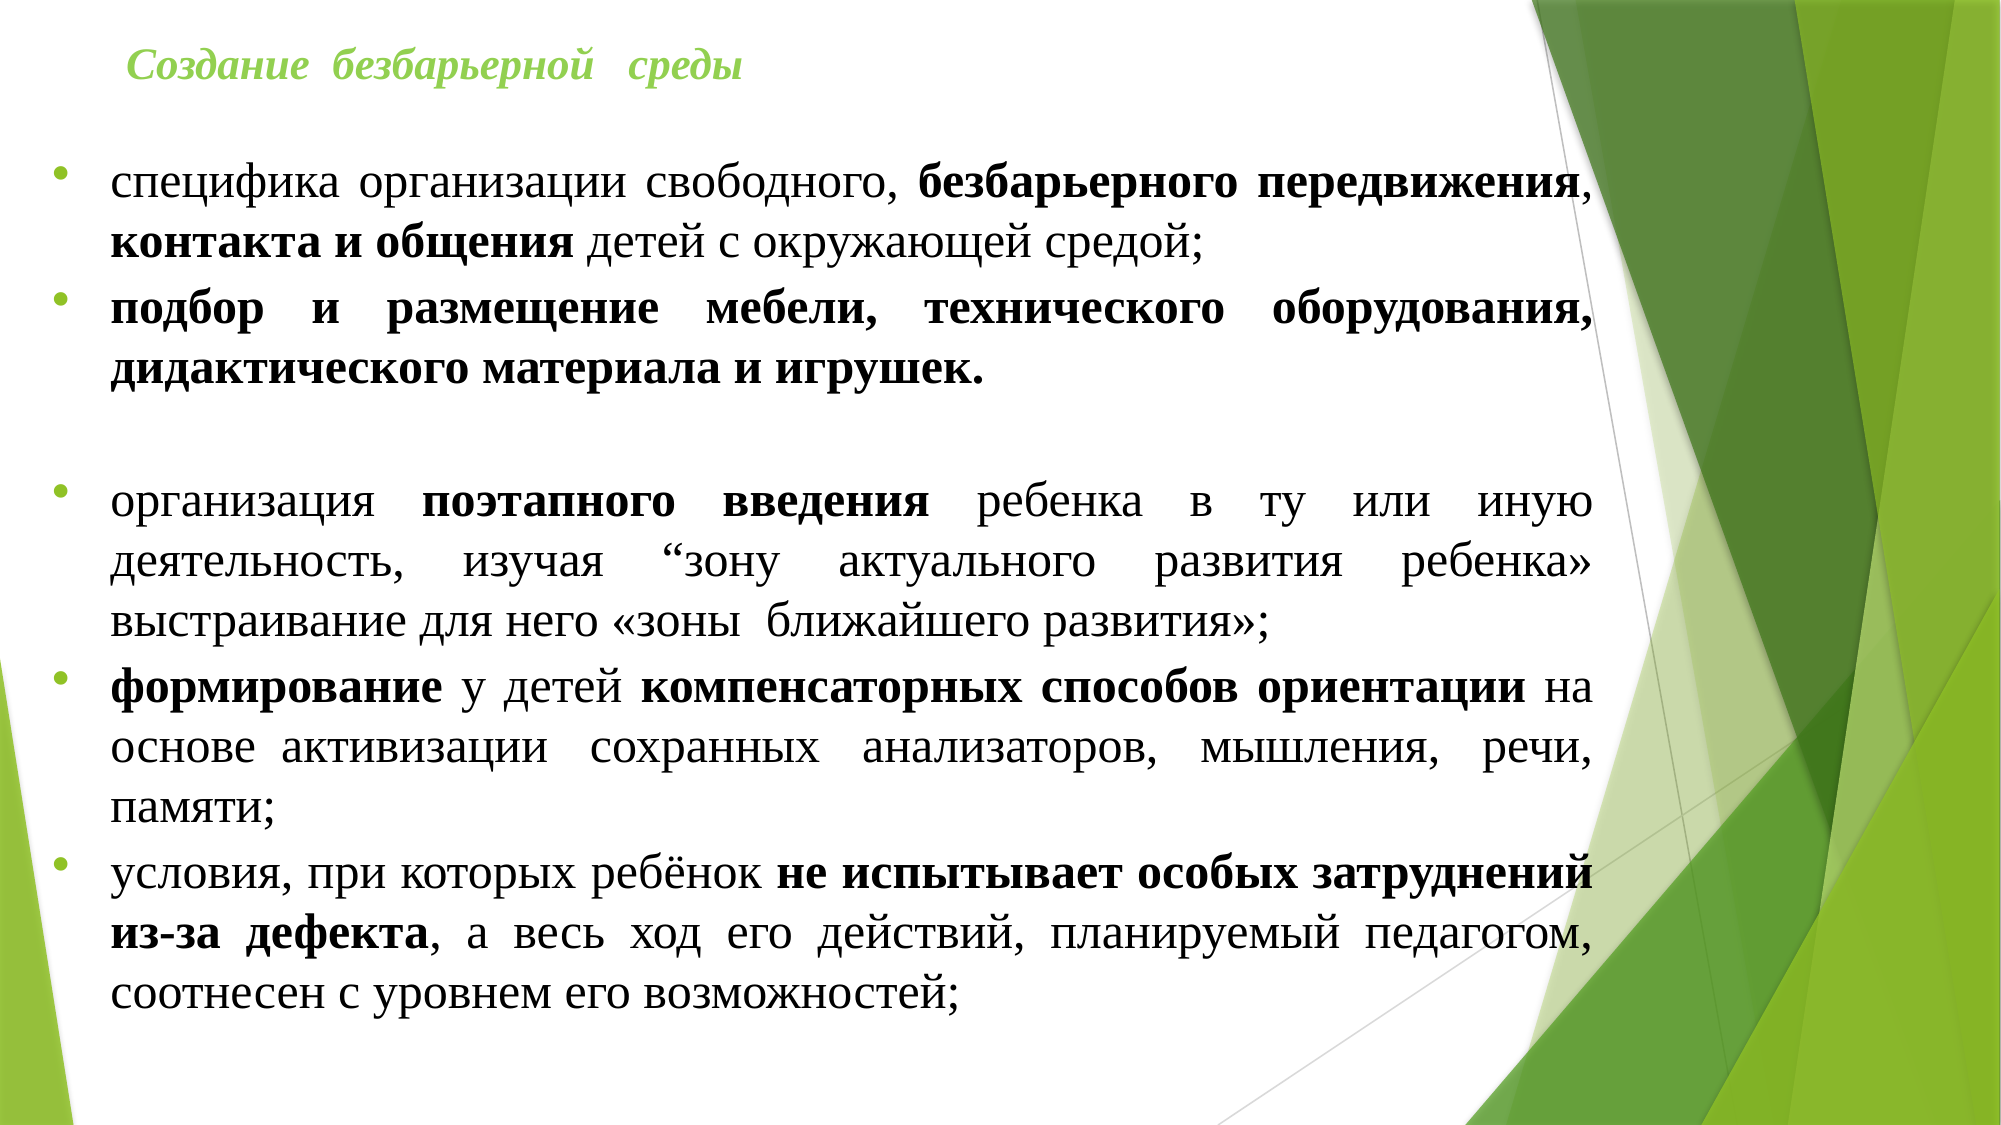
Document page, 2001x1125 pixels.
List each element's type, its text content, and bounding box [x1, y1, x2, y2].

title Создание безбарьерной среды [111, 23, 1522, 134]
list специфика организации свободного, безбарьерного передвижения, контакта и общения детей с окружающей средой; подбор и размещение мебели, технического оборудования, дидактического материала и игрушек. организация поэтапного введения ребенка в ту или иную деятельность, изучая “зону актуального развития ребенка» выстраивание для него «зоны ближайшего развития»; формирование у детей компенсаторных способов ориентации на основе активизации сохранных анализаторов, мышления, речи, памяти; условия, при которых ребёнок не испытывает особых затруднений из-за дефекта, а весь ход его действий, планируемый педагогом, соотнесен с уровнем его возможностей; [39, 140, 1609, 1102]
